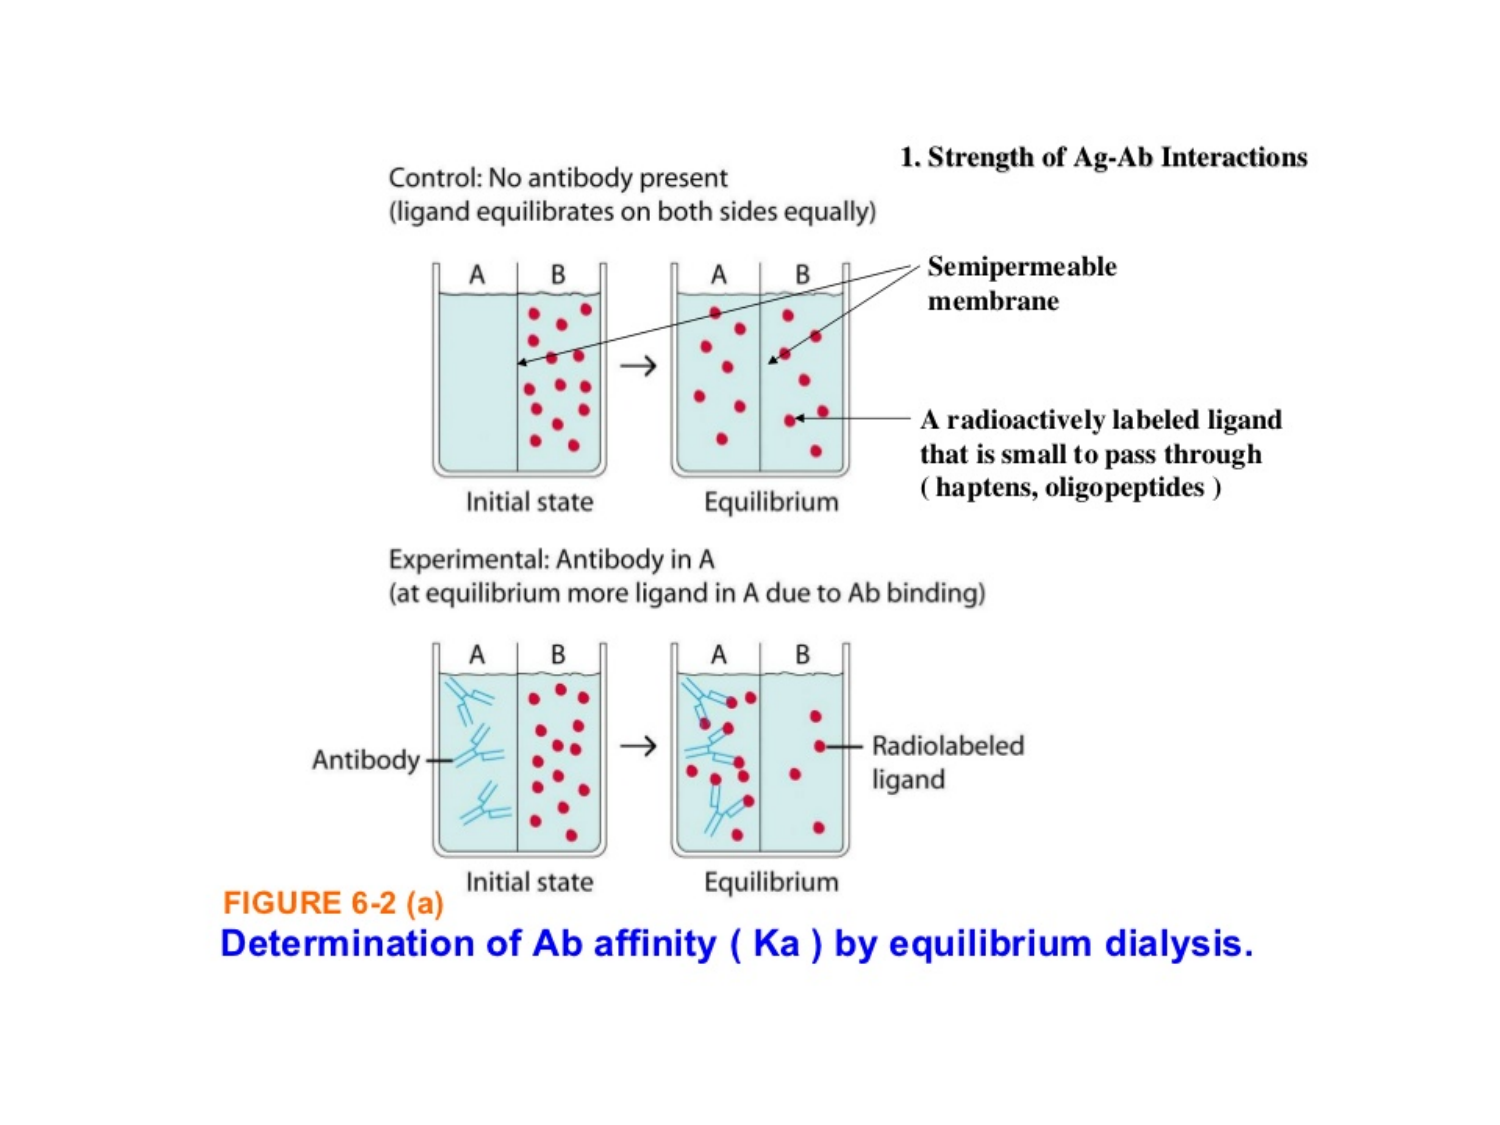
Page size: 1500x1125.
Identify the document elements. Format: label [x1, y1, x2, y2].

picture [180, 135, 1319, 990]
